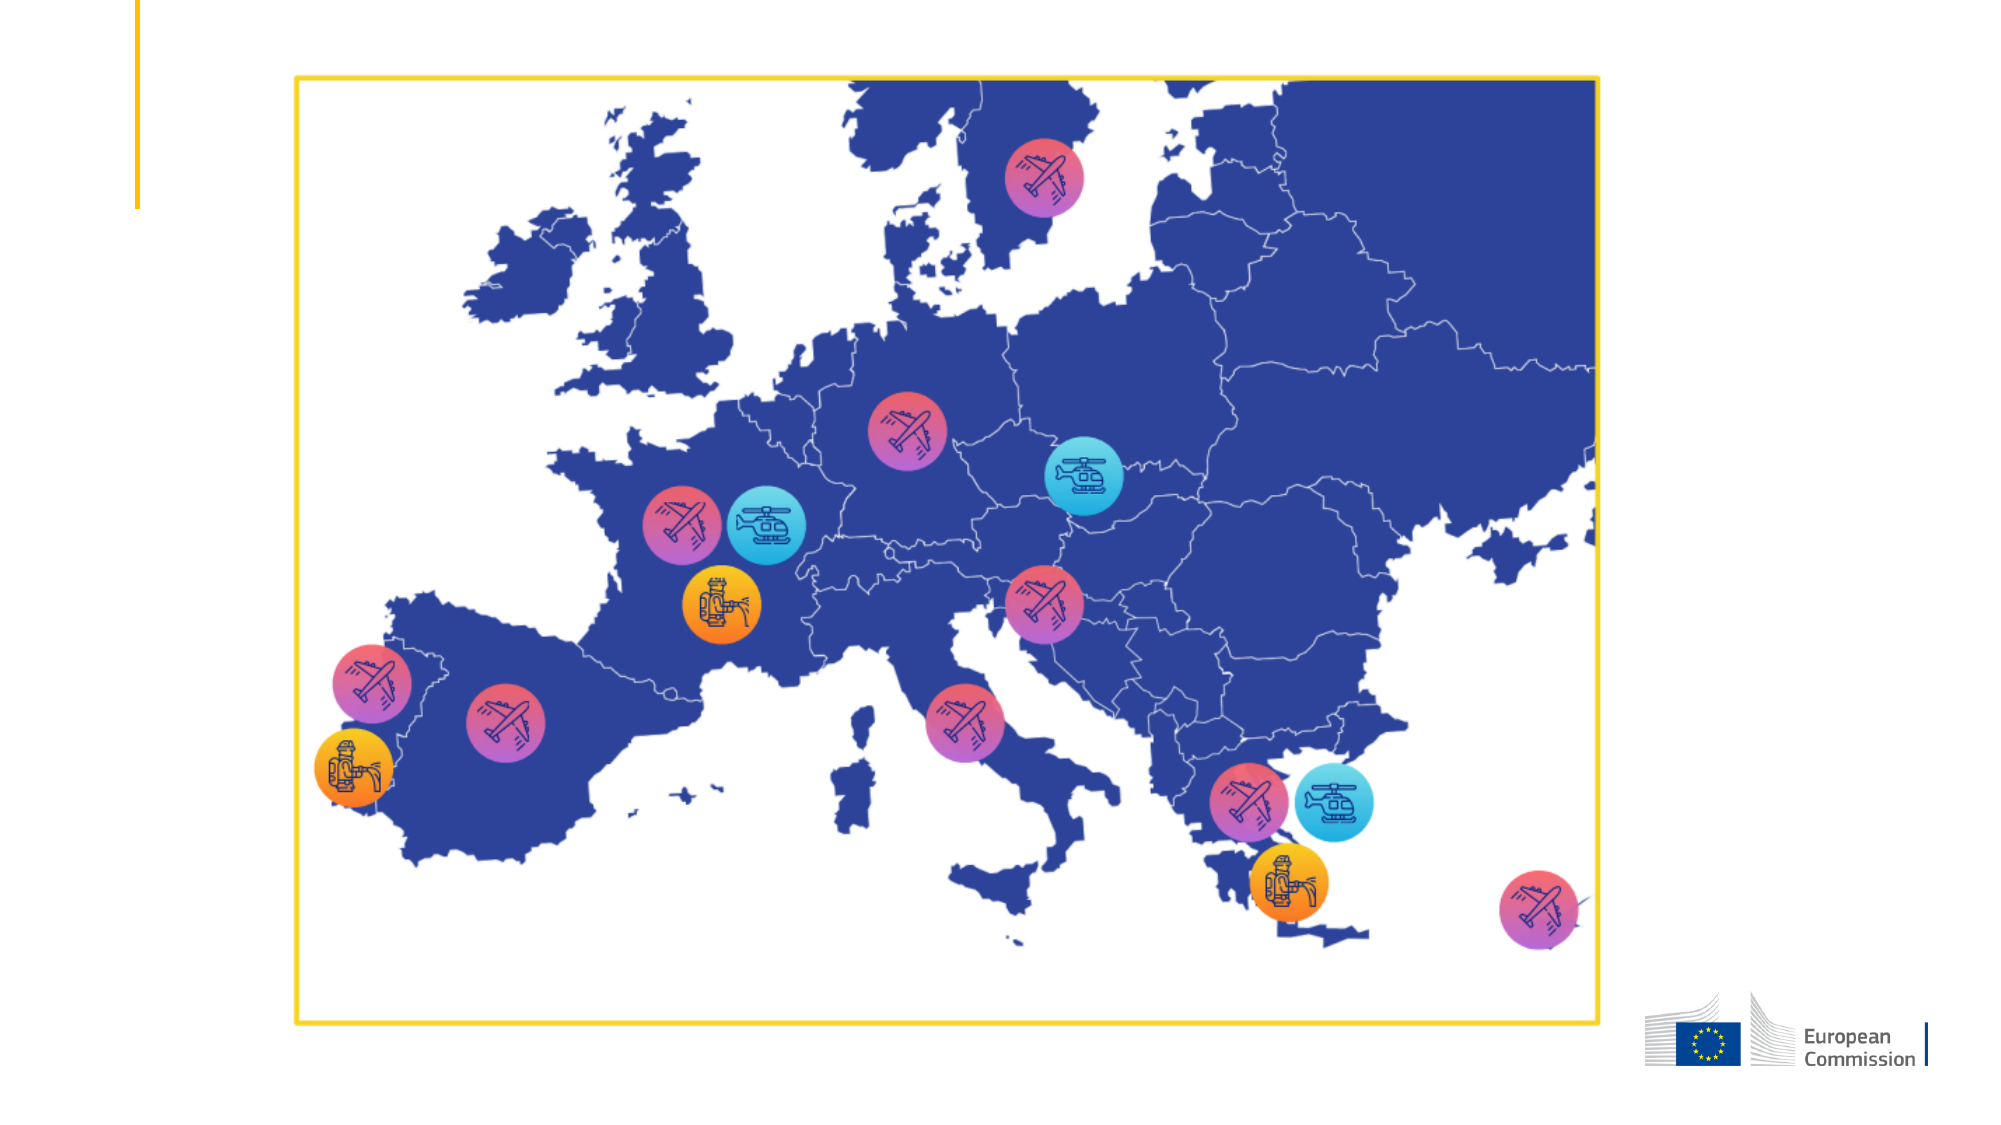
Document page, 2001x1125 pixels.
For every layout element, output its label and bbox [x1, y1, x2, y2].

picture [287, 71, 1606, 1036]
picture [1645, 991, 1928, 1066]
